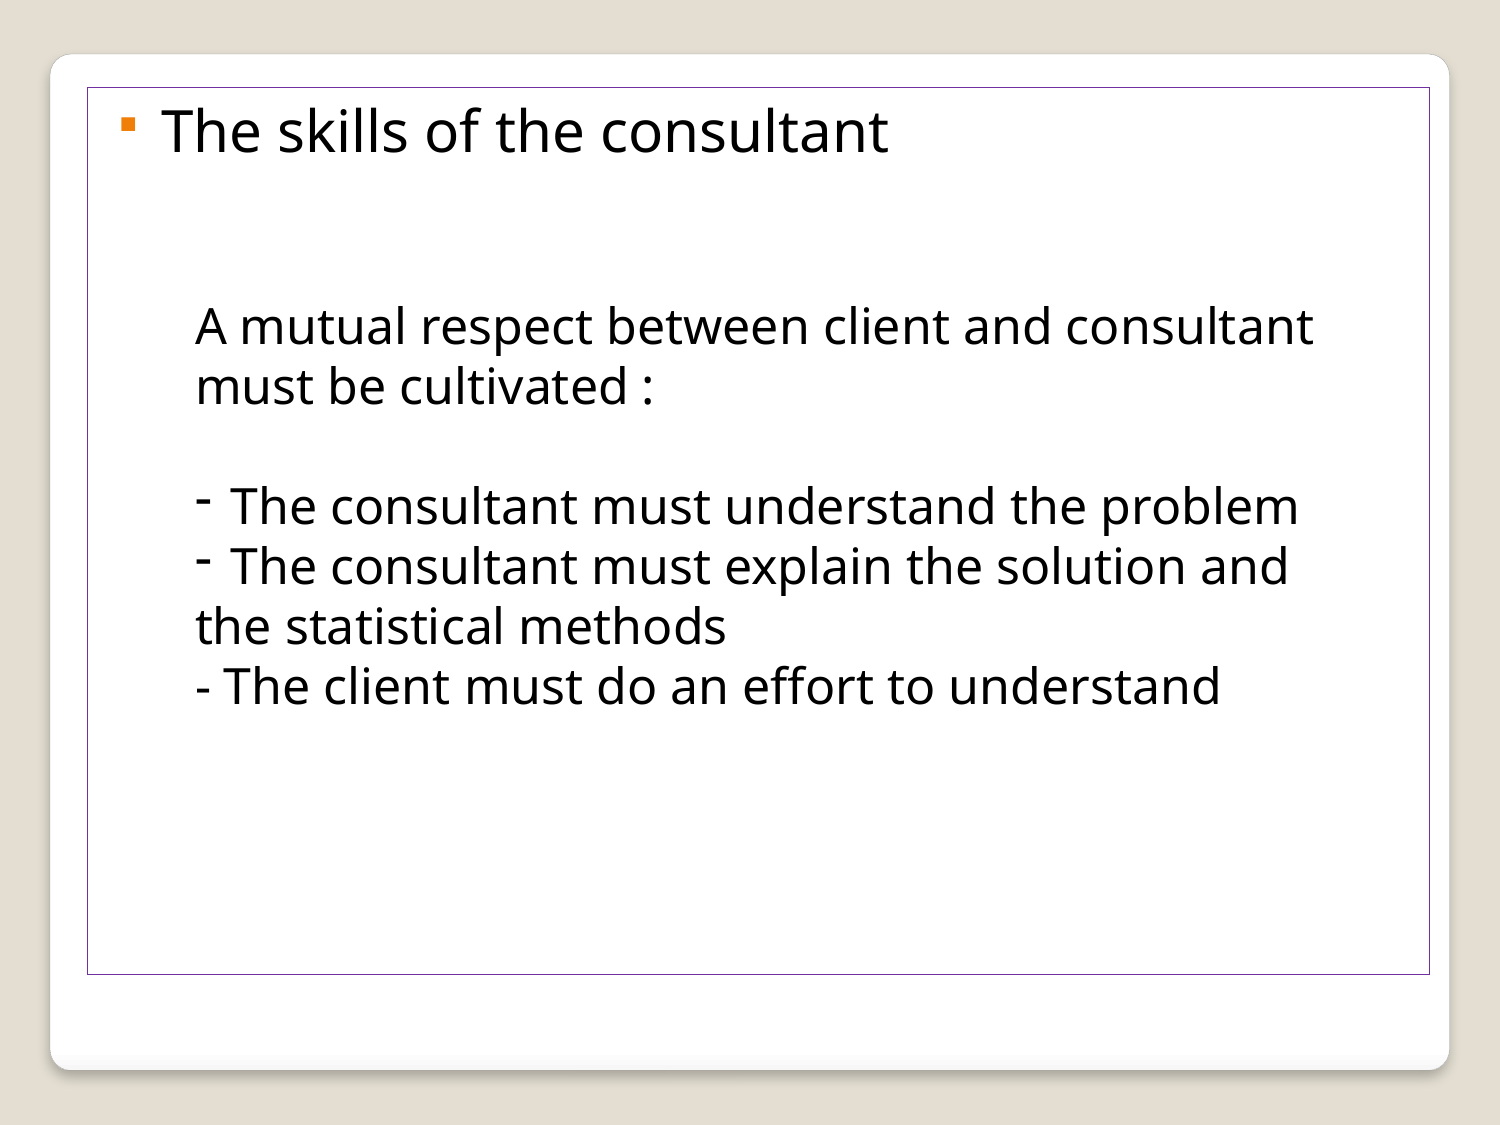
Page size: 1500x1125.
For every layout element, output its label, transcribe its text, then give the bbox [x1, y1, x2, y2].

list The skills of the consultant [87, 87, 1430, 975]
text_box A mutual respect between client and consultant must be cultivated : The consultant must understand the problem The consultant must explain the solution and the statistical methods - The client must do an effort to understand [180, 287, 1343, 723]
